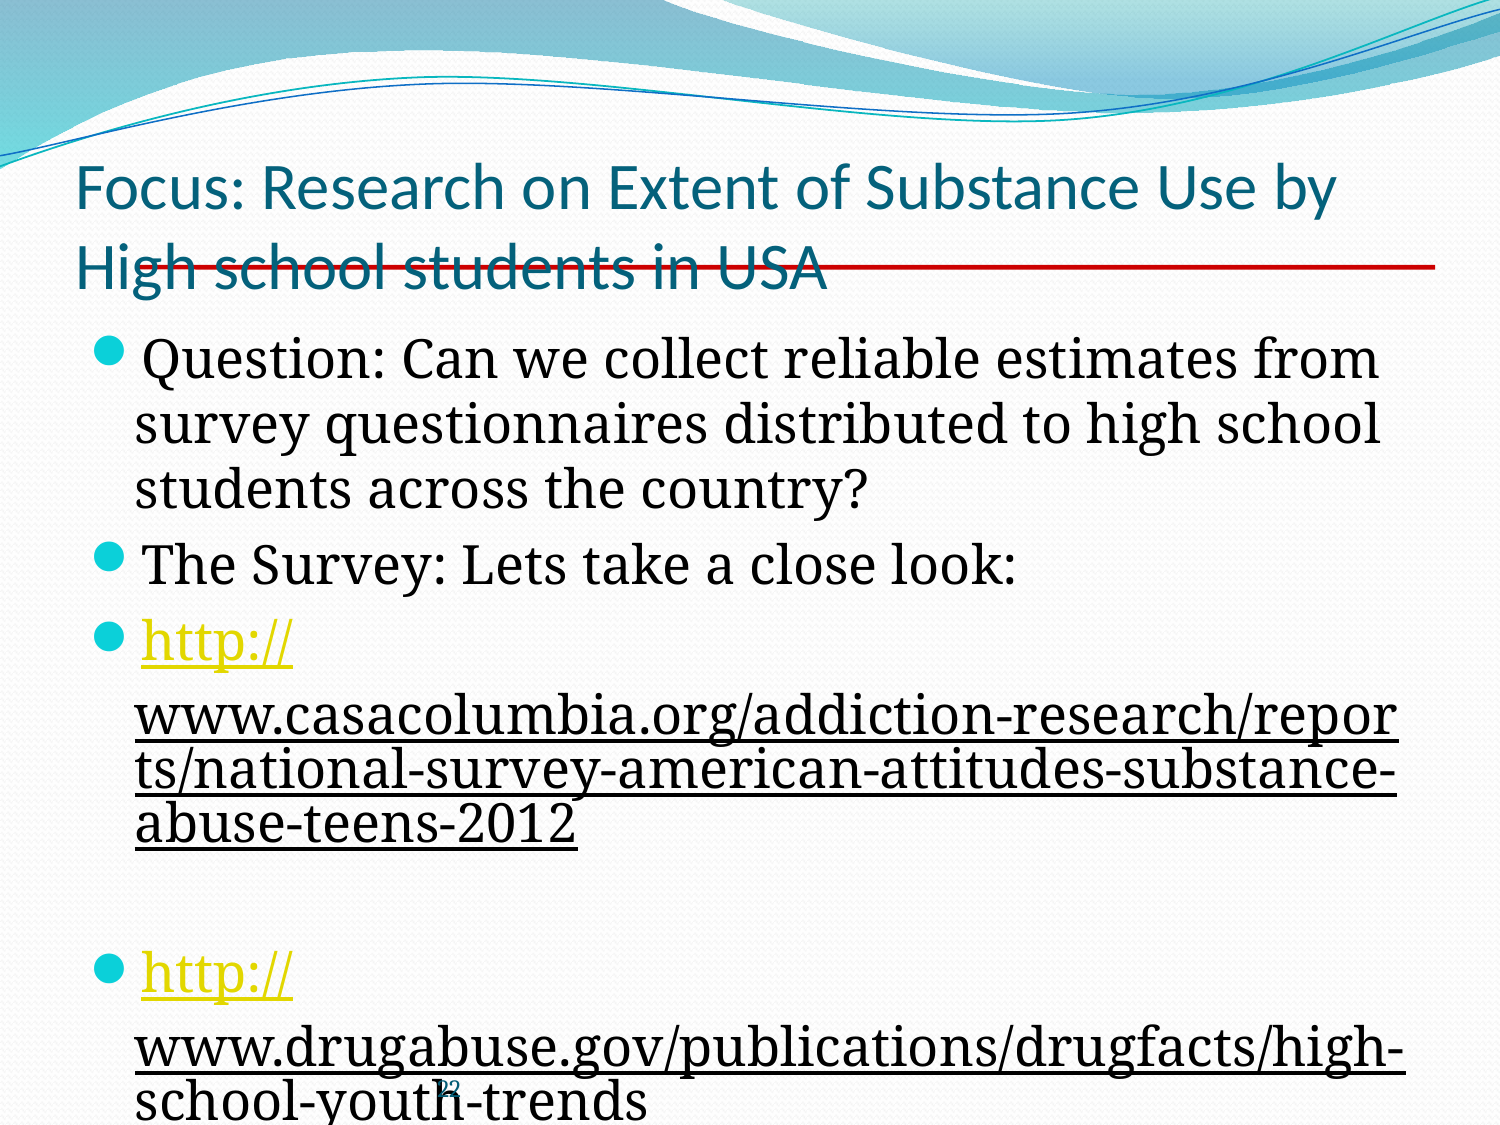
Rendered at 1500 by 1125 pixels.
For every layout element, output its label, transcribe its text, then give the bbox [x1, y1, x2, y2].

title Focus: Research on Extent of Substance Use by High school students in USA [75, 115, 1425, 303]
footer 22 [437, 1042, 988, 1103]
list Question: Can we collect reliable estimates from survey questionnaires distributed to high school students across the country? The Survey: Lets take a close look: http://www.casacolumbia.org/addiction-research/reports/national-survey-american-attitudes-substance-abuse-teens-2012 http://www.drugabuse.gov/publications/drugfacts/high-school-youth-trends [75, 317, 1425, 1038]
